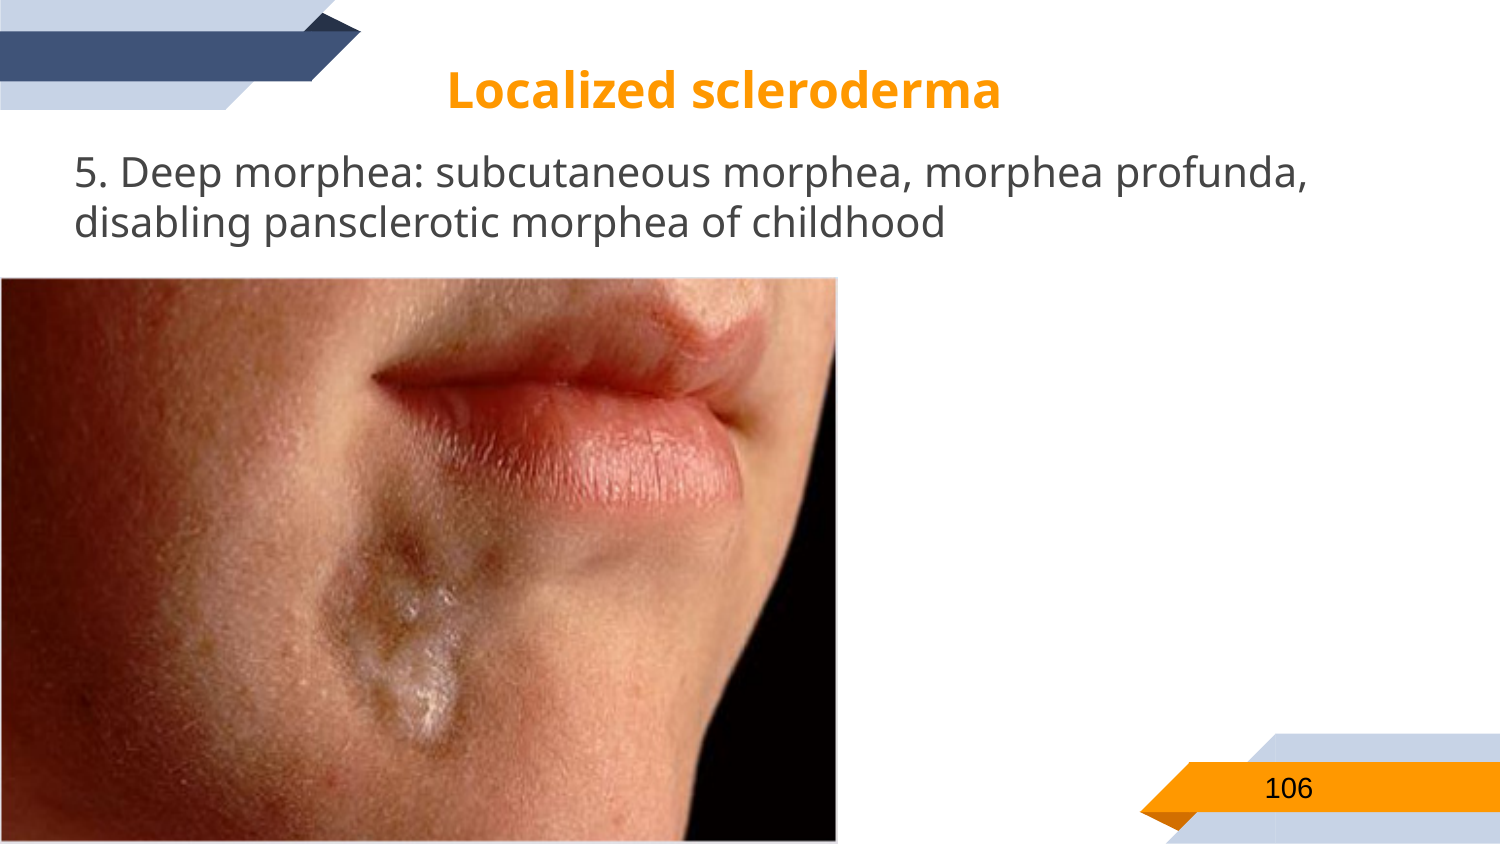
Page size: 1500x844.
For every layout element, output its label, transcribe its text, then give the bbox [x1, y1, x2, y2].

title Localized scleroderma [36, 0, 1413, 138]
text_box 5. Deep morphea: subcutaneous morphea, morphea profunda, disabling pansclerotic morphea of childhood [21, 138, 1413, 254]
slide_number 106 [1249, 760, 1494, 813]
picture [0, 277, 838, 844]
